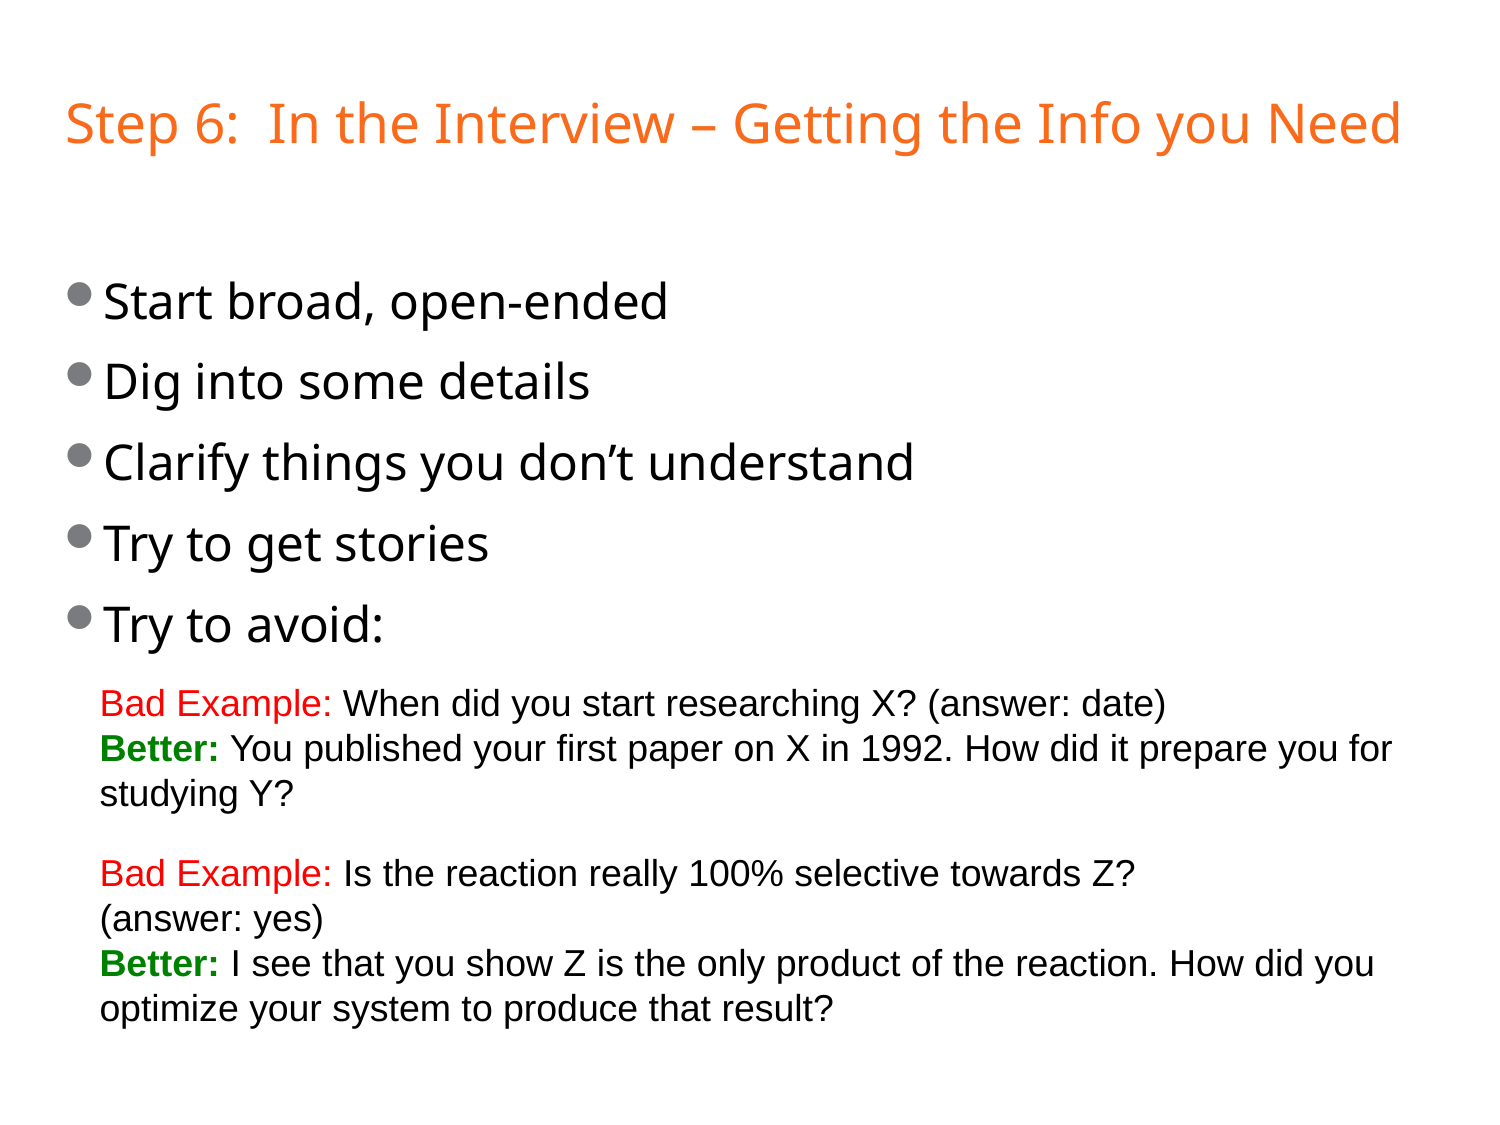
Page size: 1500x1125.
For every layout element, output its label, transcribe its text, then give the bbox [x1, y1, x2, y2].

list Start broad, open-ended Dig into some details Clarify things you don’t understand Try to get stories Try to avoid: [49, 250, 1450, 663]
text_box Bad Example: When did you start researching X? (answer: date) Better: You published your first paper on X in 1992. How did it prepare you for studying Y? Bad Example: Is the reaction really 100% selective towards Z? (answer: yes) Better: I see that you show Z is the only product of the reaction. How did you optimize your system to produce that result? [39, 671, 1474, 1082]
title Step 6: In the Interview – Getting the Info you Need [49, 37, 1450, 162]
